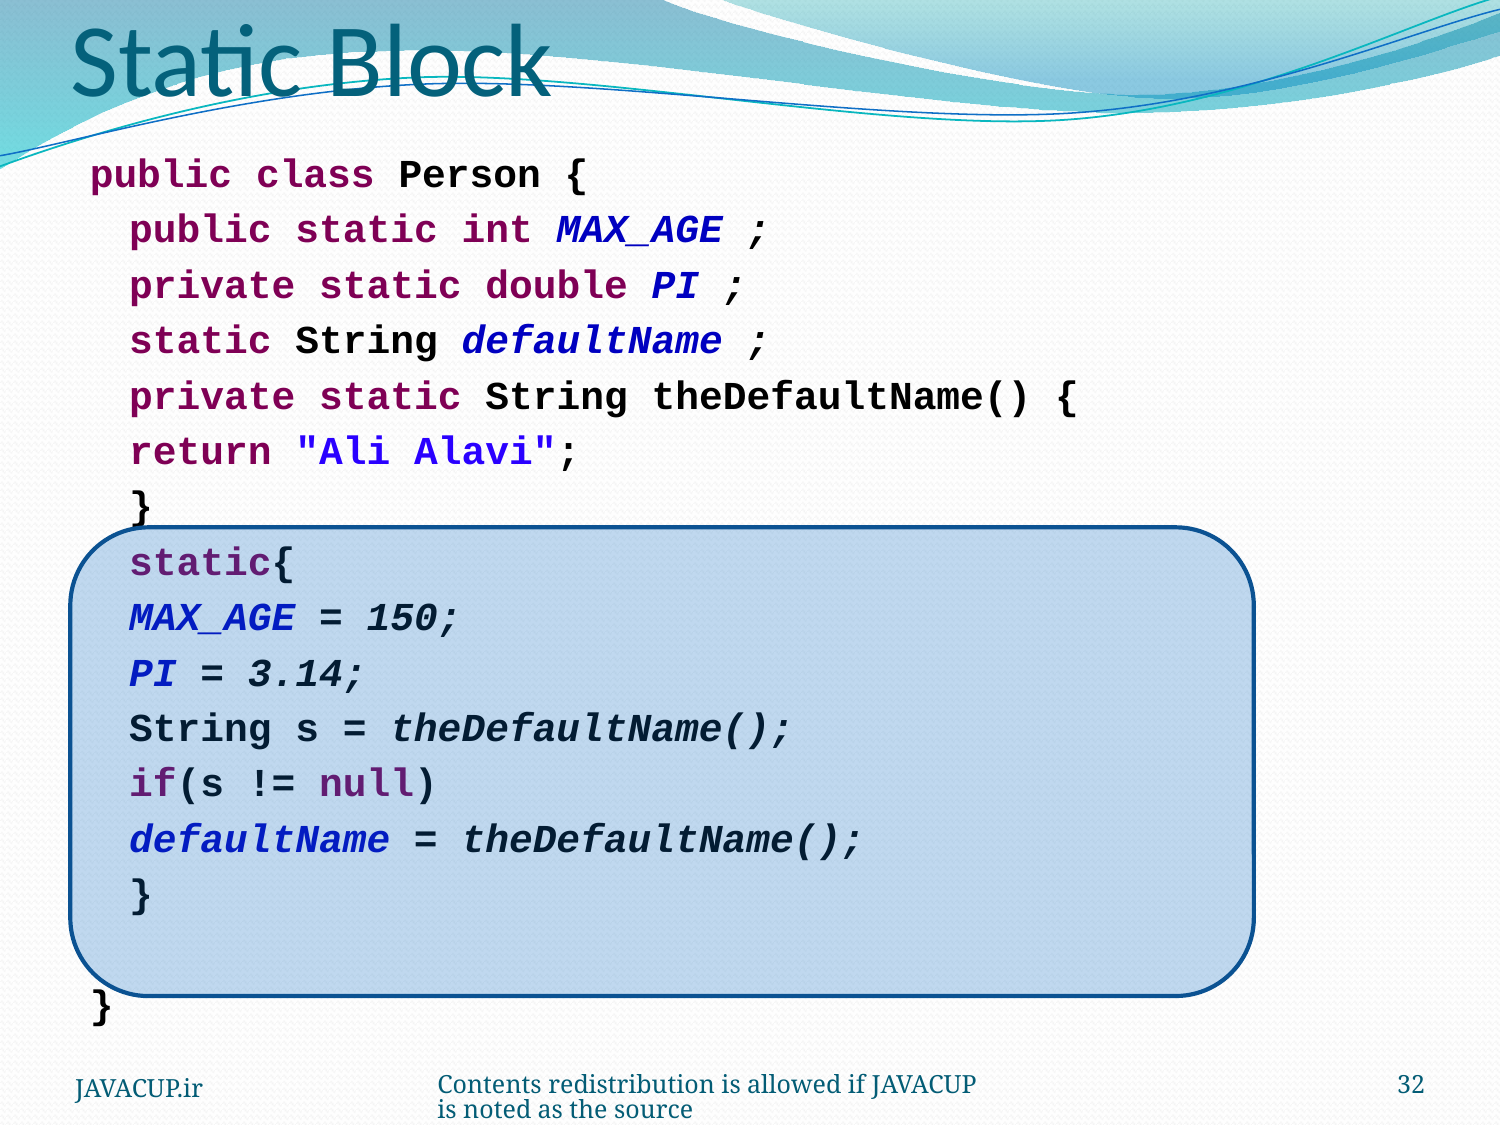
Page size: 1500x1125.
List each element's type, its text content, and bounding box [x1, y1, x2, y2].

list public class Person { public static int MAX_AGE ; private static double PI ; static String defaultName ; private static String theDefaultName() { return "Ali Alavi"; } static{ MAX_AGE = 150; PI = 3.14; String s = theDefaultName(); if(s != null) defaultName = theDefaultName(); } } [75, 140, 1425, 1038]
text_box [68, 525, 1256, 999]
footer Contents redistribution is allowed if JAVACUP is noted as the source [437, 1042, 988, 1103]
slide_number 32 [1299, 1042, 1425, 1103]
slide_number JAVACUP.ir [75, 1042, 425, 1103]
title Static Block [70, 0, 1421, 118]
